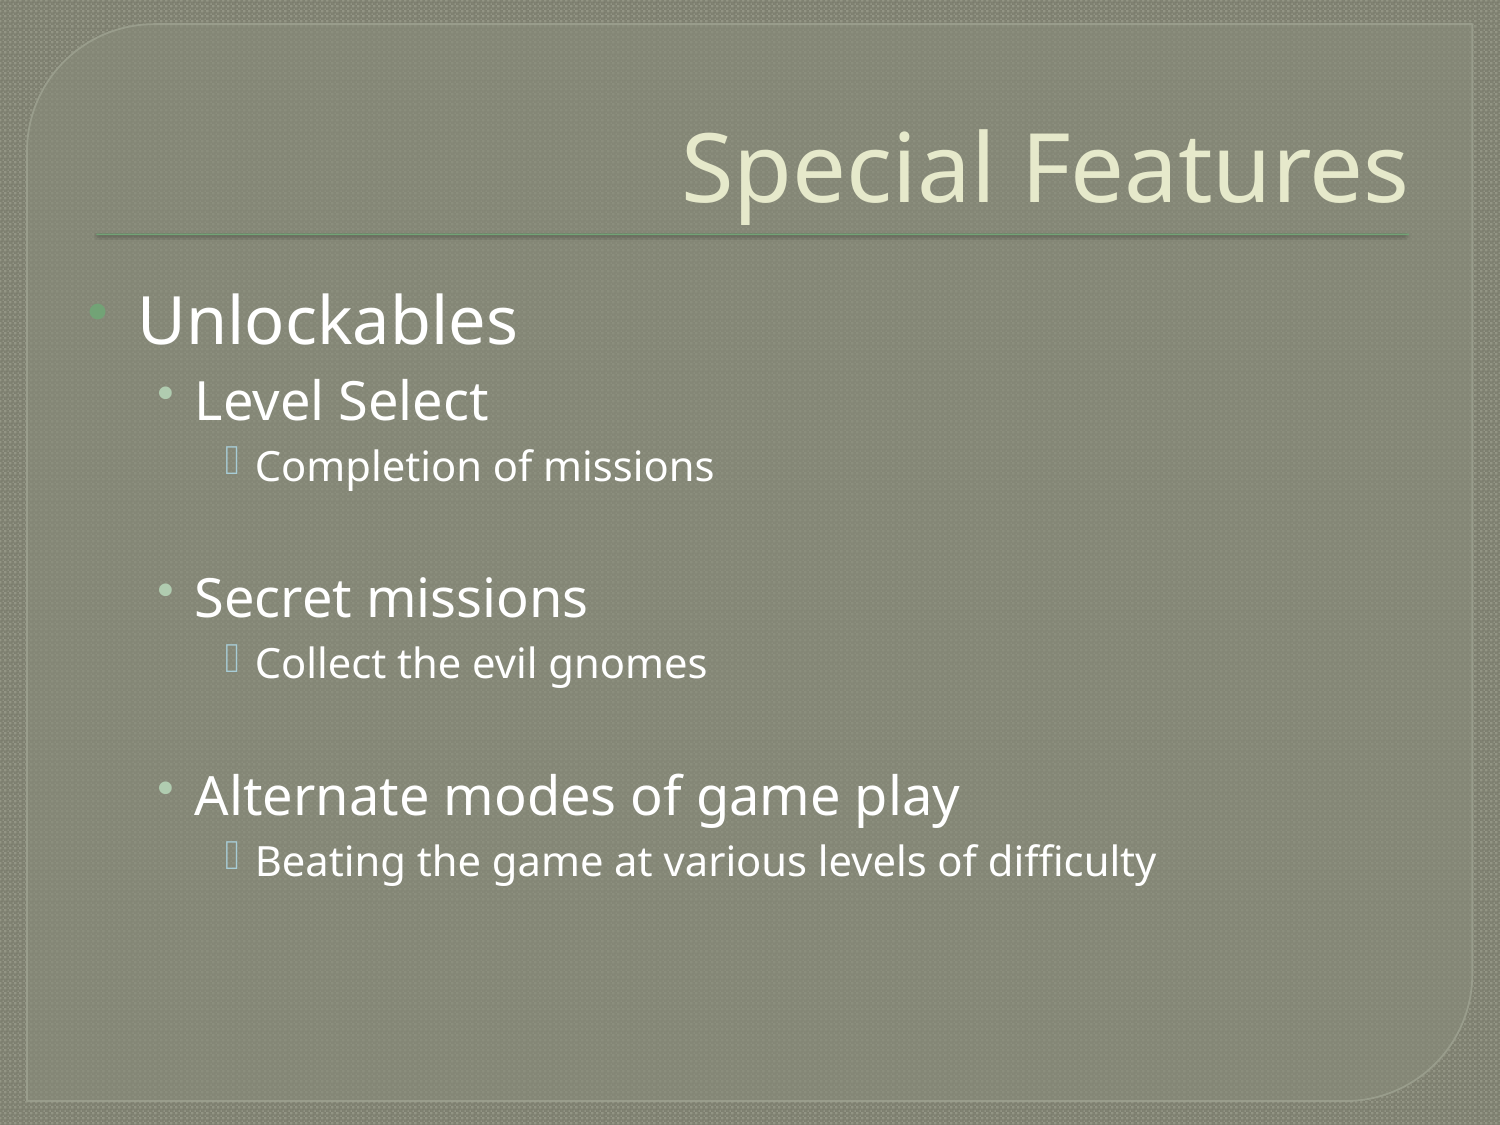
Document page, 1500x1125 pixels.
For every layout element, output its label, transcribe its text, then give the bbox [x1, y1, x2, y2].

list Unlockables Level Select Completion of missions Secret missions Collect the evil gnomes Alternate modes of game play Beating the game at various levels of difficulty [75, 270, 1425, 1013]
title Special Features [75, 41, 1425, 230]
